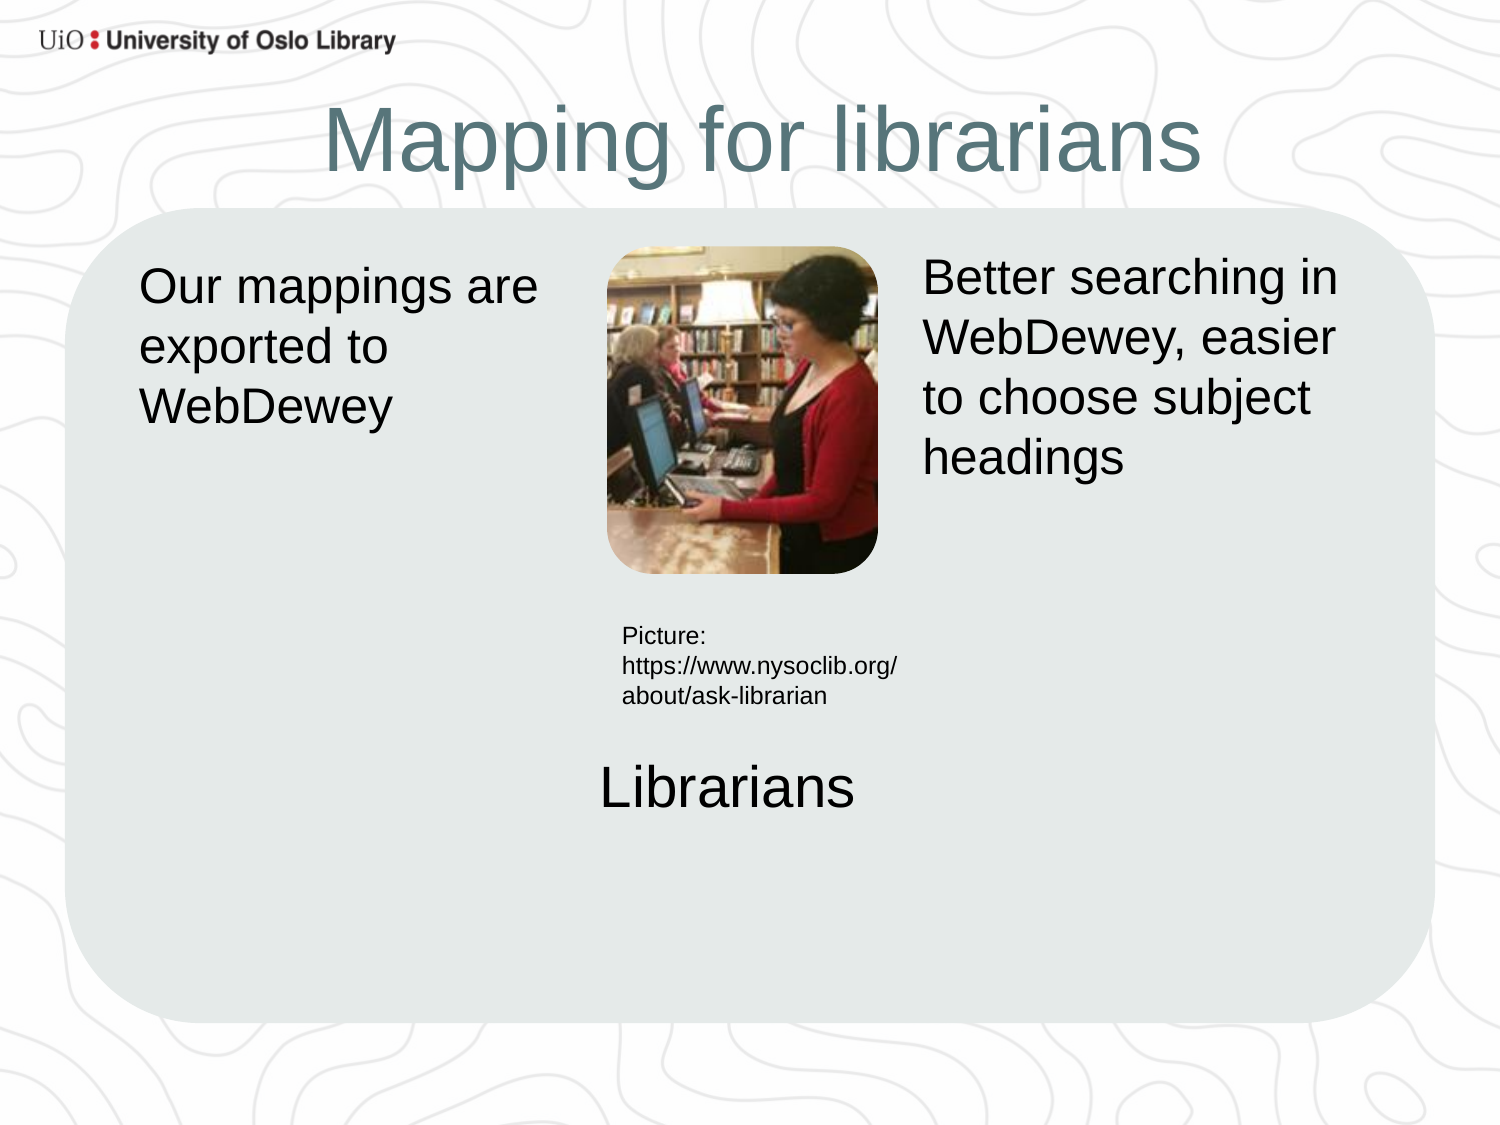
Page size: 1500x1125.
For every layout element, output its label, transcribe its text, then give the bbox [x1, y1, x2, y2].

text_box Picture: https://www.nysoclib.org/ about/ask-librarian [607, 612, 917, 717]
text_box [62, 205, 1438, 1026]
title Mapping for librarians [257, 64, 1270, 205]
picture [39, 27, 396, 55]
text_box Librarians [585, 742, 910, 827]
text_box Better searching in WebDewey, easier to choose subject headings [907, 236, 1388, 492]
picture [606, 246, 879, 575]
text_box Our mappings are exported to WebDewey [123, 246, 573, 442]
